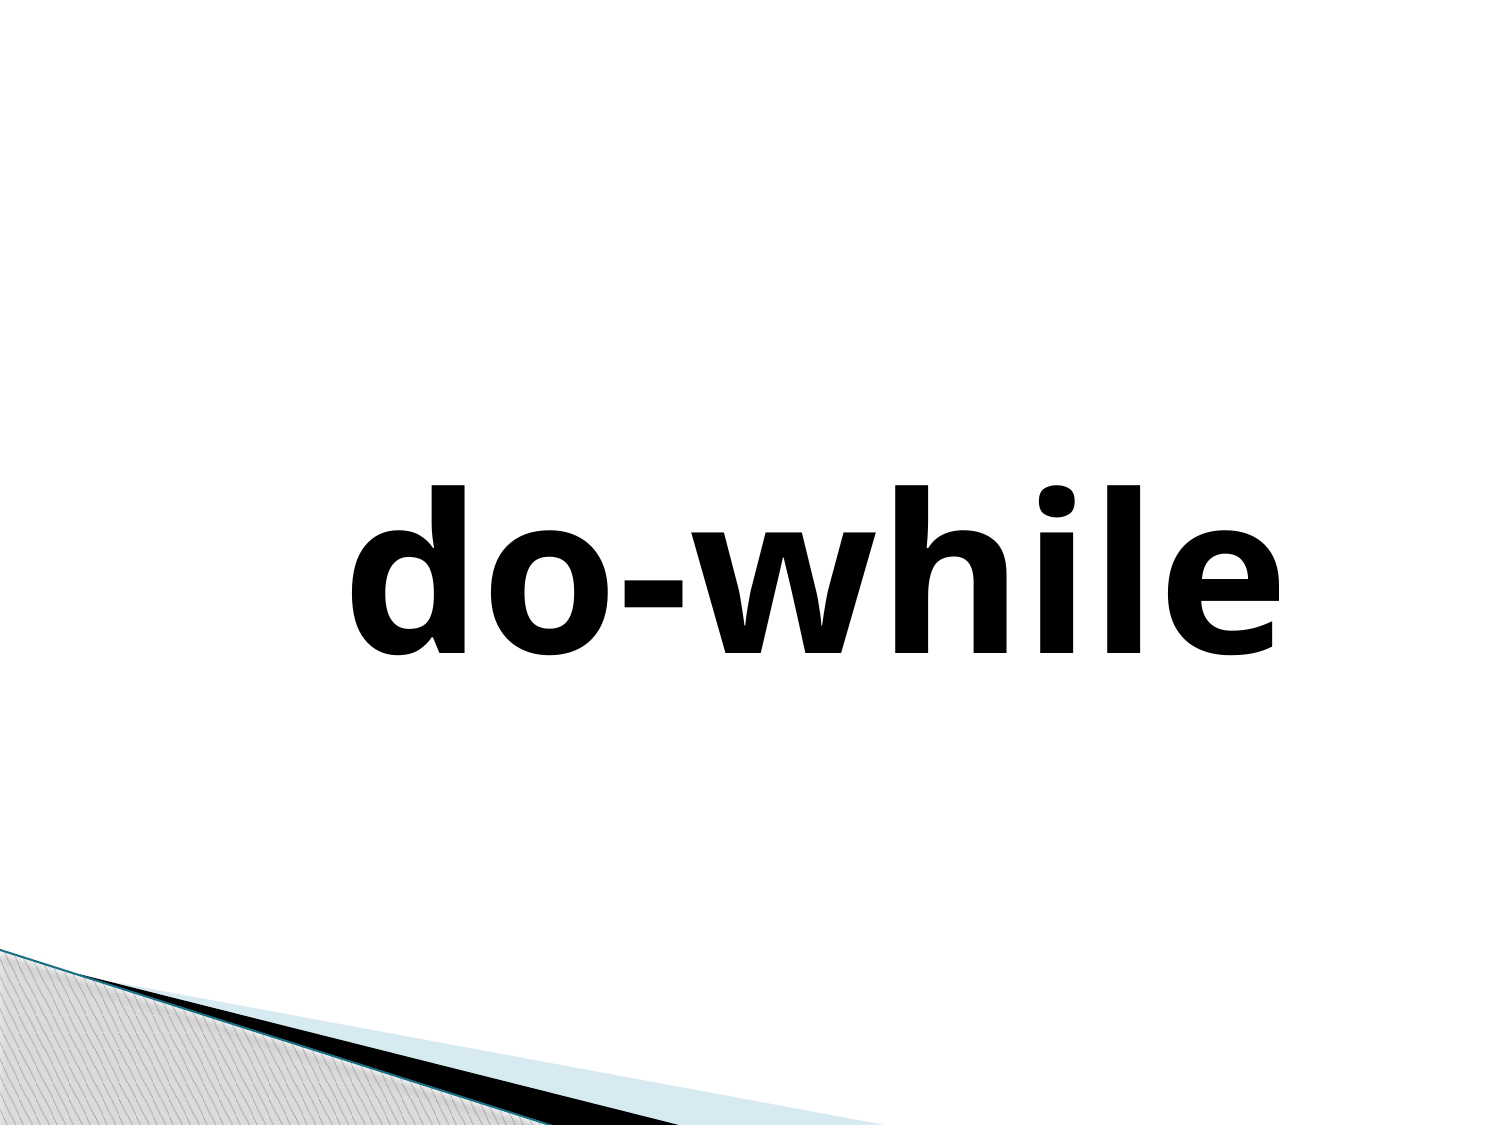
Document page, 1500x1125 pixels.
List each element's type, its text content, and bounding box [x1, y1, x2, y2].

list do-while [187, 425, 1425, 713]
